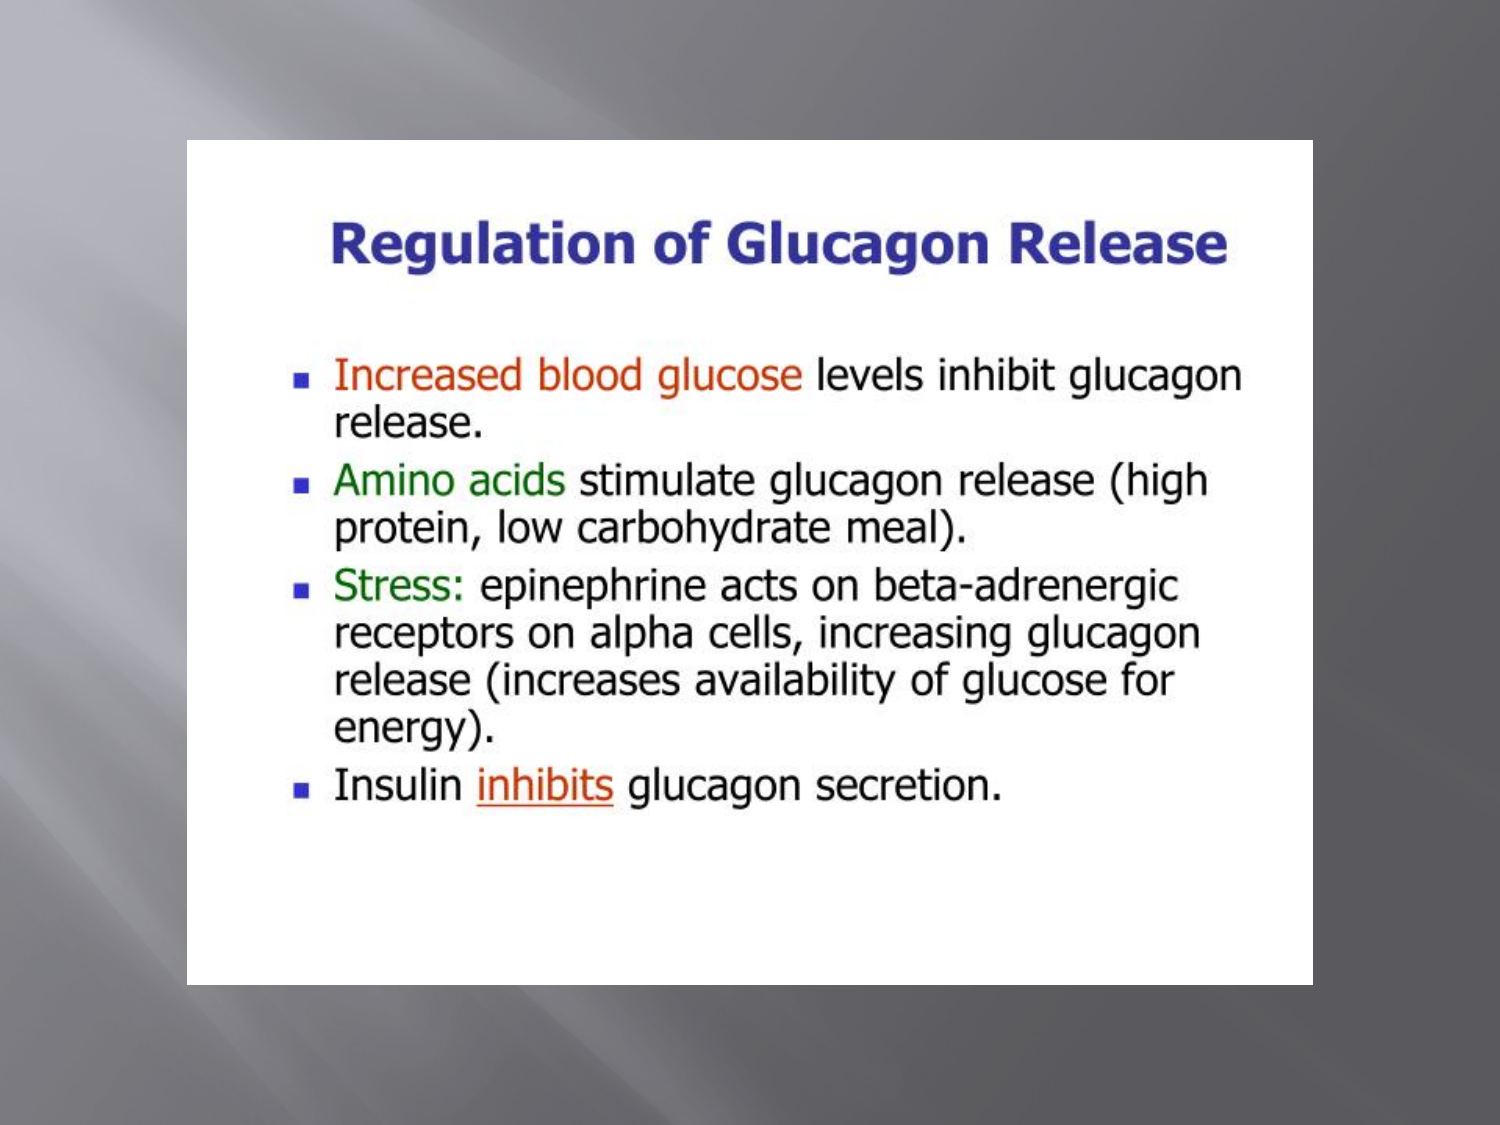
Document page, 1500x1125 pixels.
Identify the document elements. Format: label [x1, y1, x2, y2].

picture [187, 140, 1313, 985]
